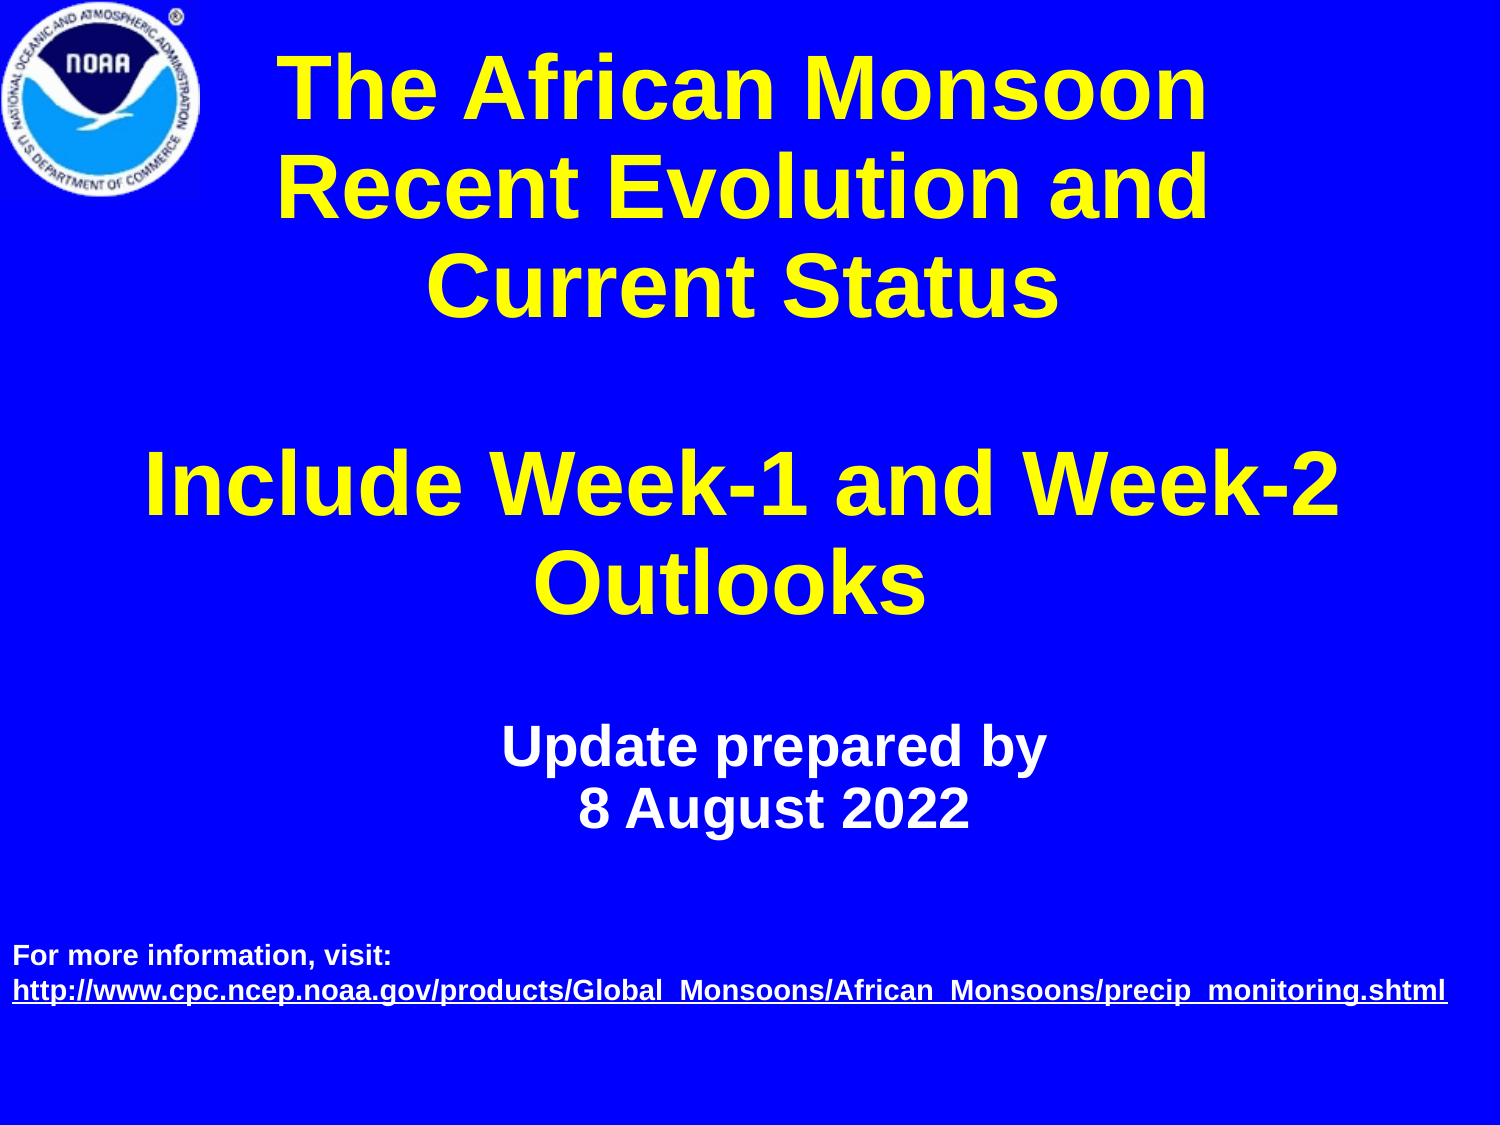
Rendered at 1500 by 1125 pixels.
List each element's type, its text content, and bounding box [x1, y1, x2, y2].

text_box For more information, visit: http://www.cpc.ncep.noaa.gov/products/Global_Monsoons/African_Monsoons/precip_monitoring.shtml [0, 929, 1471, 1014]
text_box Update prepared by 8 August 2022 [275, 708, 1275, 849]
picture [0, 0, 200, 200]
title The African Monsoon Recent Evolution and Current Status Include Week-1 and Week-2 Outlooks [112, 37, 1376, 638]
